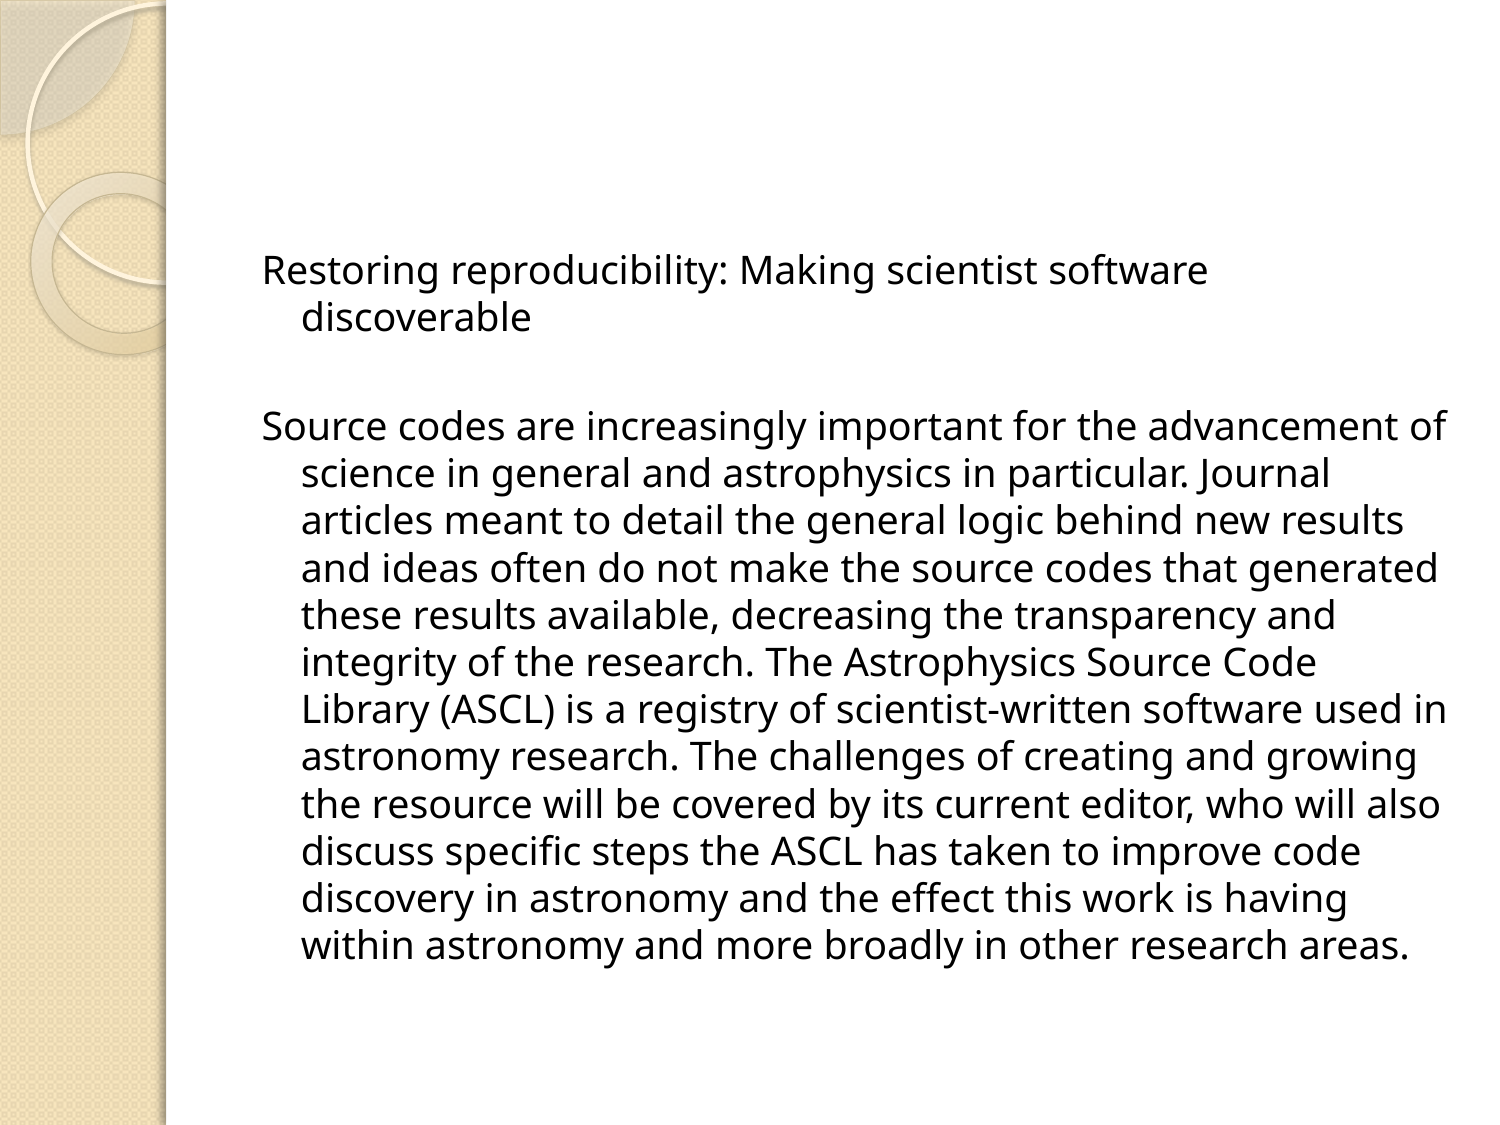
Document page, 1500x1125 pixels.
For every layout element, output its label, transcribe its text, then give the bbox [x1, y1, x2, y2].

list Restoring reproducibility: Making scientist software discoverable Source codes are increasingly important for the advancement of science in general and astrophysics in particular. Journal articles meant to detail the general logic behind new results and ideas often do not make the source codes that generated these results available, decreasing the transparency and integrity of the research. The Astrophysics Source Code Library (ASCL) is a registry of scientist-written software used in astronomy research. The challenges of creating and growing the resource will be covered by its current editor, who will also discuss specific steps the ASCL has taken to improve code discovery in astronomy and the effect this work is having within astronomy and more broadly in other research areas. [235, 237, 1466, 1025]
